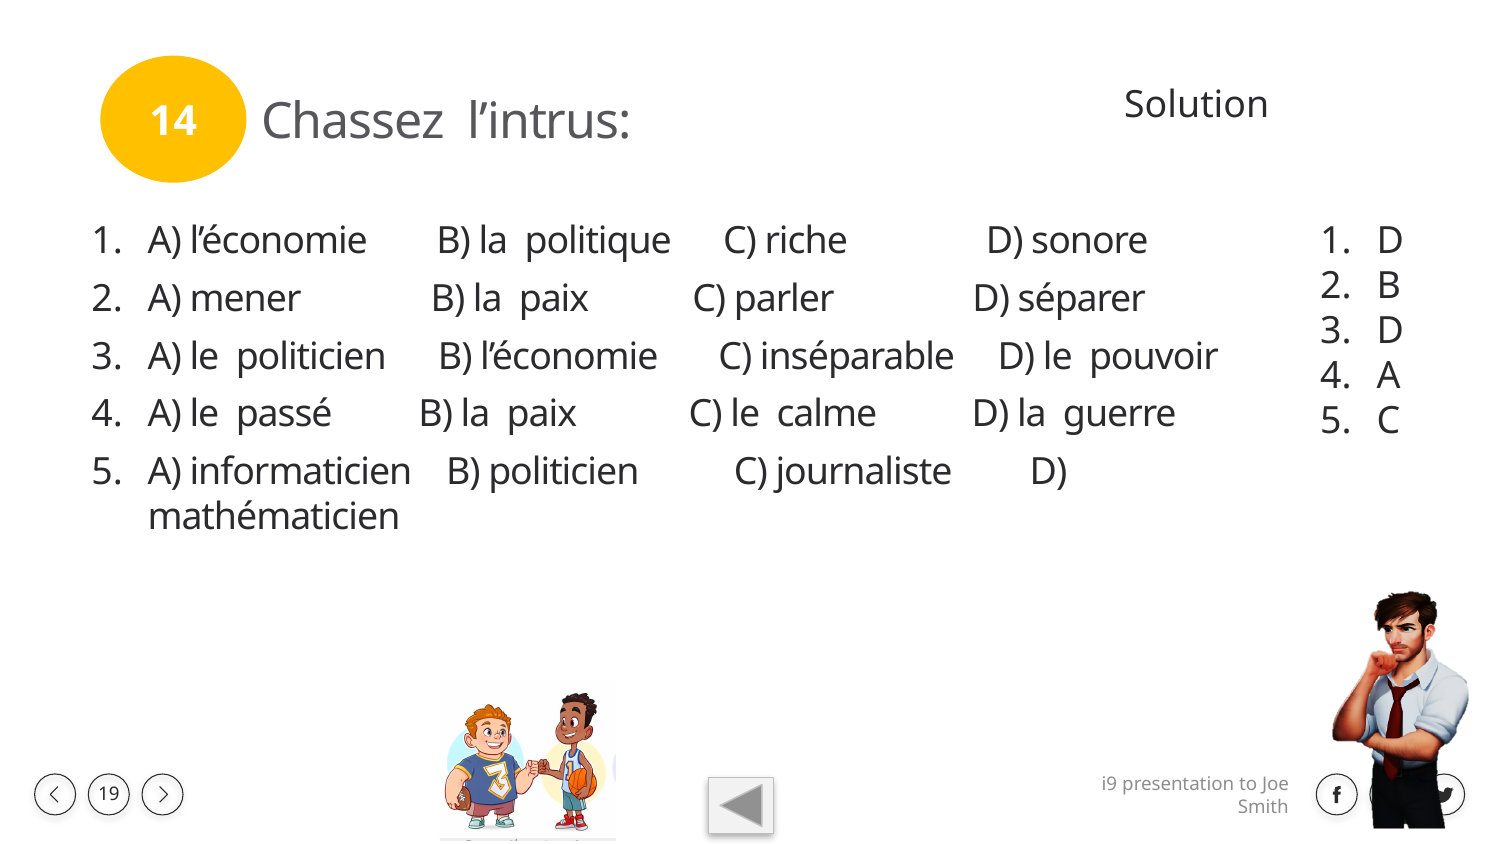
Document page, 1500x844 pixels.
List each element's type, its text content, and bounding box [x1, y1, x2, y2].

text_box Solution [1109, 72, 1285, 133]
text_box D B D A C [1305, 209, 1420, 449]
picture [1319, 575, 1481, 835]
text_box Chassez l’intrus: [246, 81, 790, 157]
text_box A) l’économie B) la politique C) riche D) sonore A) mener B) la paix C) parler D) séparer A) le politicien B) l’économie C) inséparable D) le pouvoir A) le passé B) la paix C) le calme D) la guerre A) informaticien B) politicien C) journaliste D) mathématicien [76, 209, 1306, 544]
text_box [708, 777, 774, 834]
picture [439, 680, 617, 841]
text_box 14 [100, 55, 246, 183]
